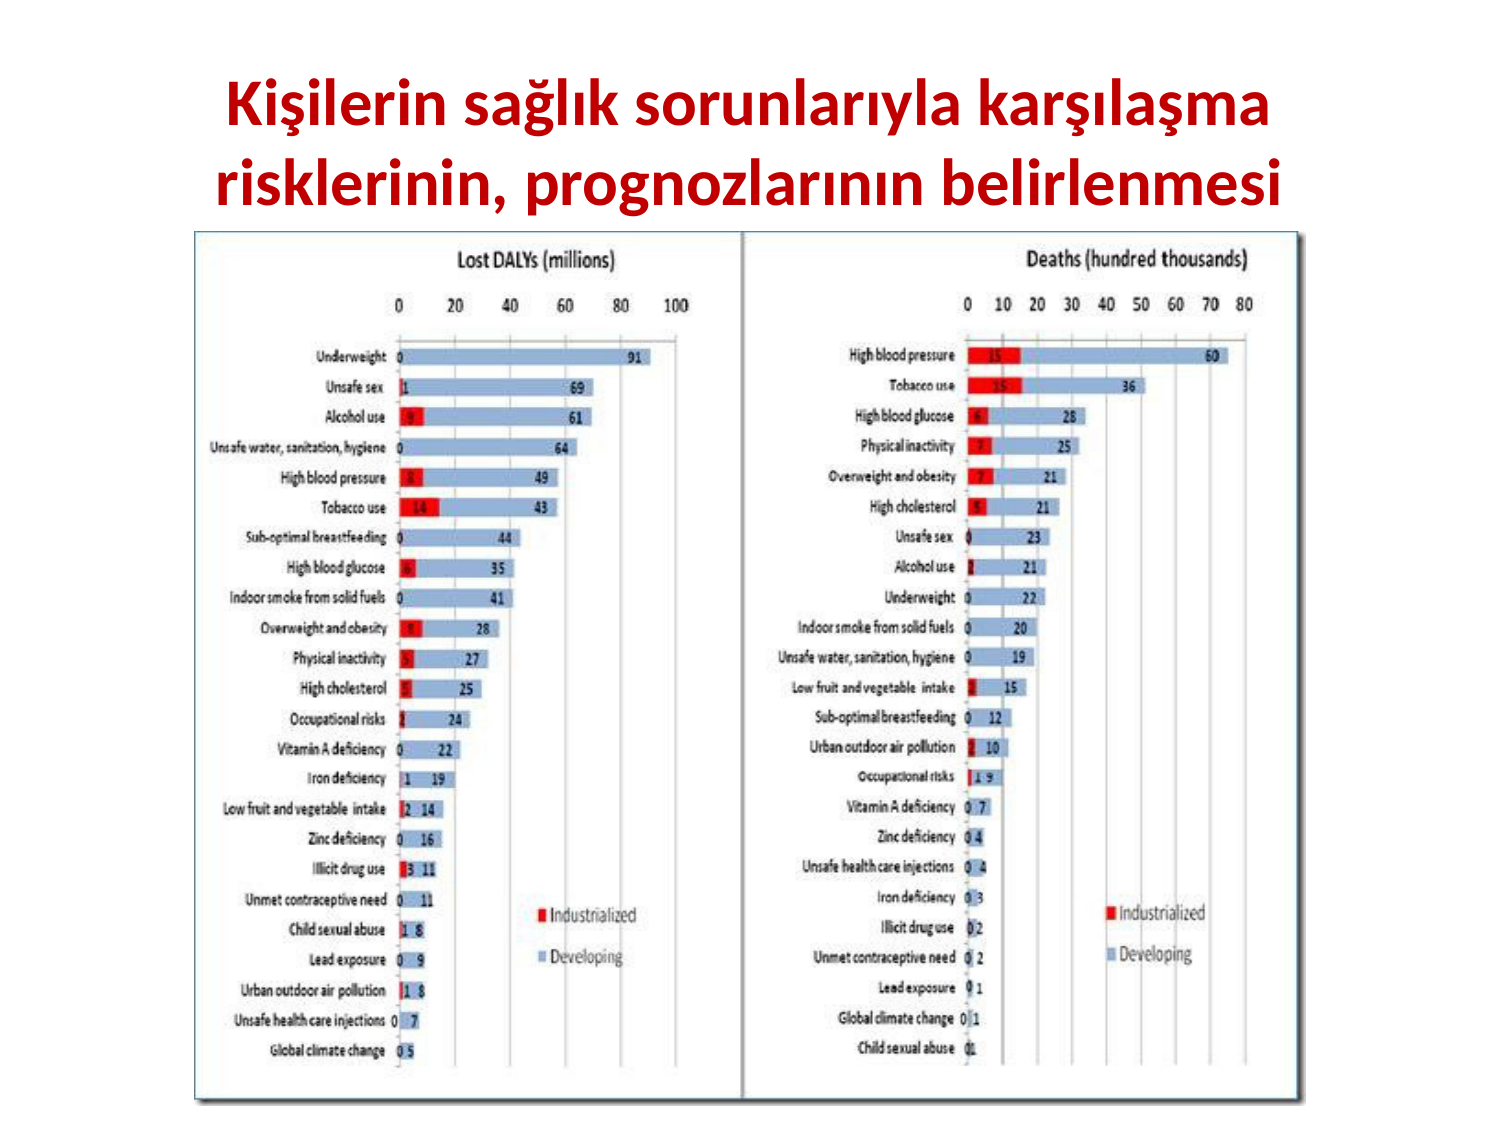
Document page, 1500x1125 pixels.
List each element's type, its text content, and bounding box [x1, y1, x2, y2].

title Kişilerin sağlık sorunlarıyla karşılaşma risklerinin, prognozlarının belirlenmesi [75, 45, 1425, 233]
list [194, 231, 1306, 1107]
